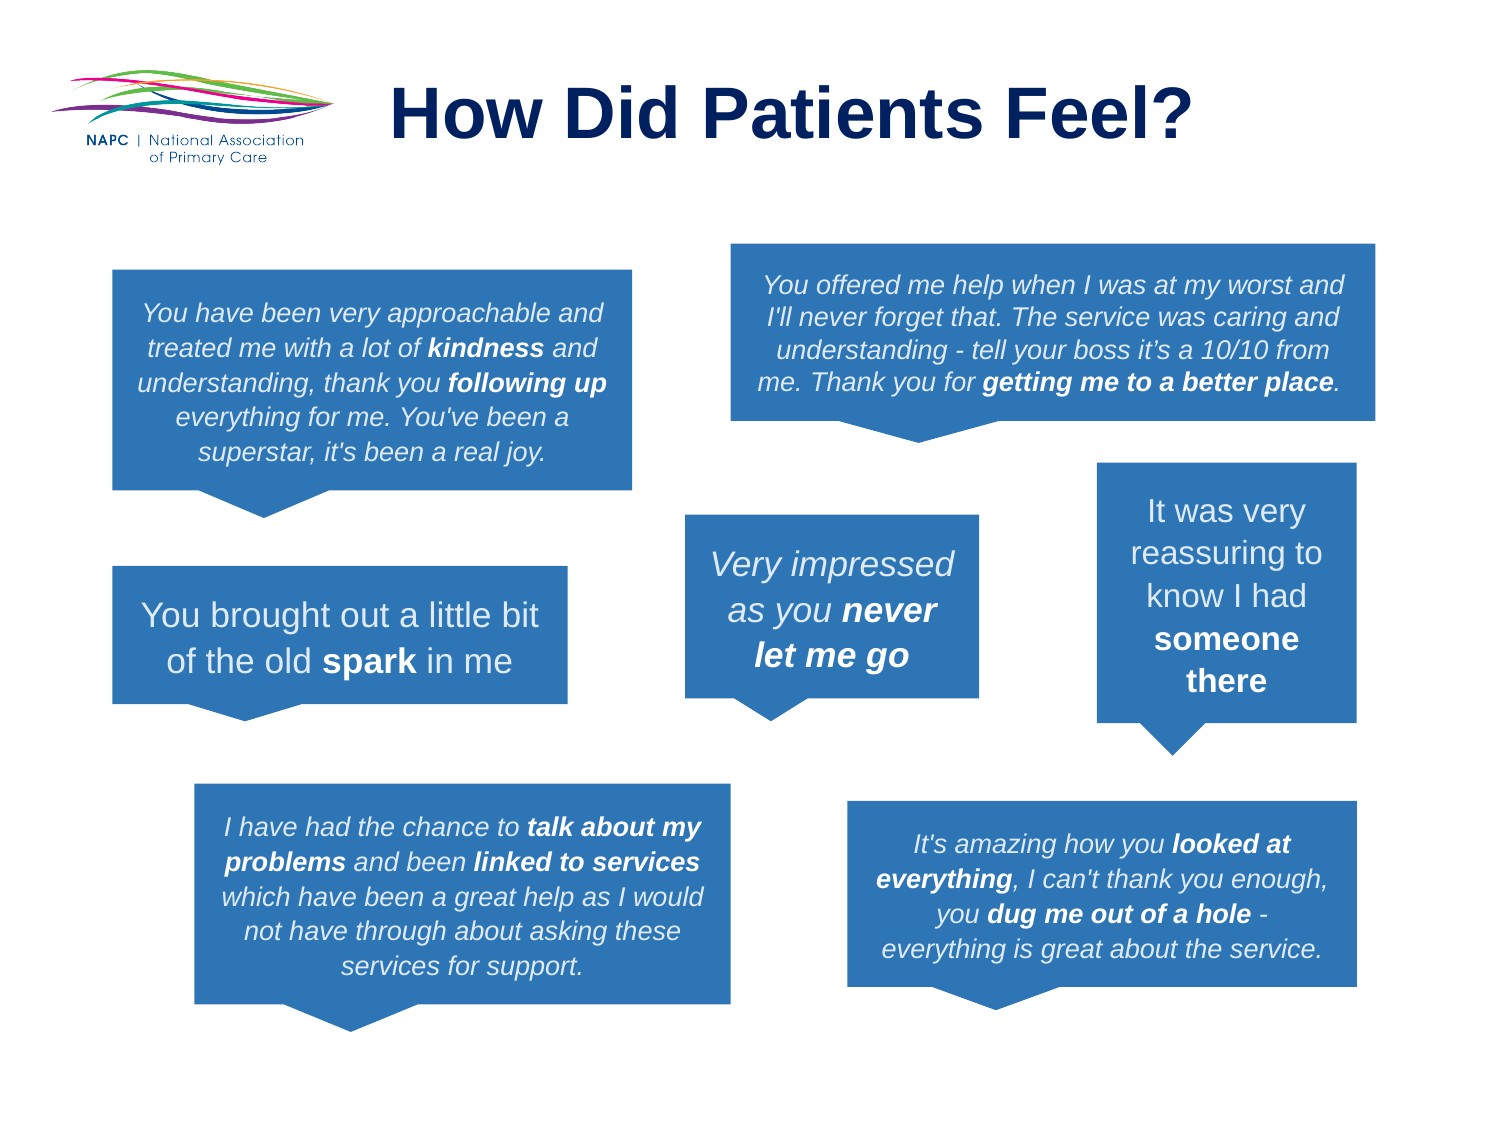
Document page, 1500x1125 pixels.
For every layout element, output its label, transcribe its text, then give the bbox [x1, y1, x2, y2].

text_box It was very reassuring to know I had someone there [1096, 462, 1357, 756]
text_box I have had the chance to talk about my problems and been linked to services which have been a great help as I would not have through about asking these services for support. [194, 783, 731, 1032]
text_box You offered me help when I was at my worst and I'll never forget that. The service was caring and understanding - tell your boss it’s a 10/10 from me. Thank you for getting me to a better place. [730, 243, 1376, 443]
text_box You have been very approachable and treated me with a lot of kindness and understanding, thank you following up everything for me. You've been a superstar, it's been a real joy. [112, 269, 633, 519]
text_box It's amazing how you looked at everything, I can't thank you enough, you dug me out of a hole - everything is great about the service. [847, 800, 1357, 1011]
text_box How Did Patients Feel? [374, 57, 1451, 165]
text_box Very impressed as you never let me go [685, 514, 980, 722]
picture [43, 63, 341, 172]
text_box You brought out a little bit of the old spark in me [112, 565, 568, 722]
